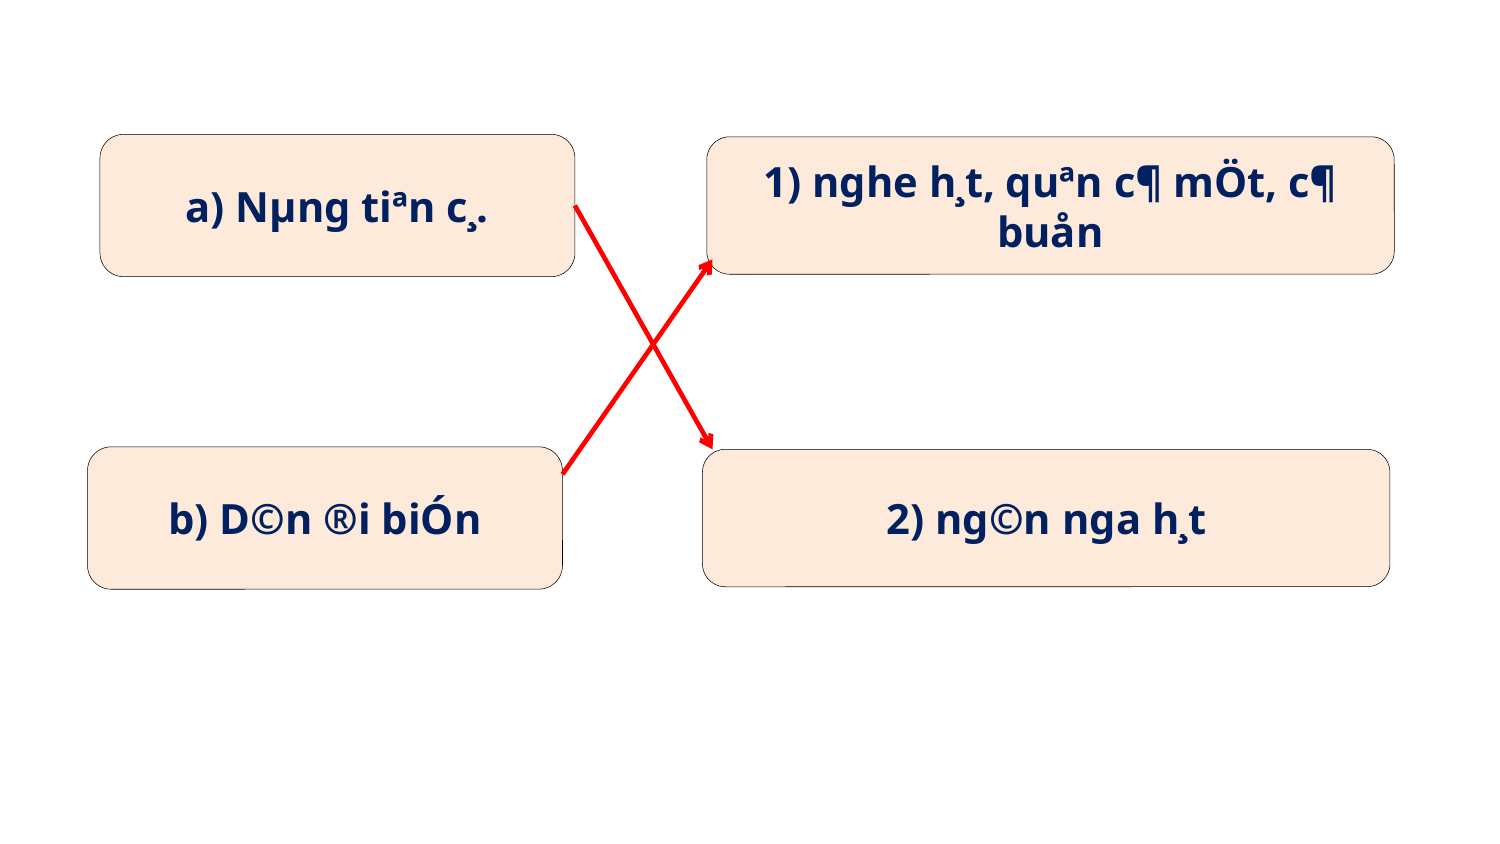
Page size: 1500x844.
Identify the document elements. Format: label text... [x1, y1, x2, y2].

text_box 2) ng©n nga h¸t [700, 447, 1393, 589]
text_box b) D©n ®i biÓn [85, 444, 565, 592]
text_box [574, 205, 713, 259]
text_box 1) nghe h¸t, quªn c¶ mÖt, c¶ buån [704, 134, 1397, 277]
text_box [562, 259, 713, 475]
text_box a) Nµng tiªn c¸. [97, 132, 578, 279]
